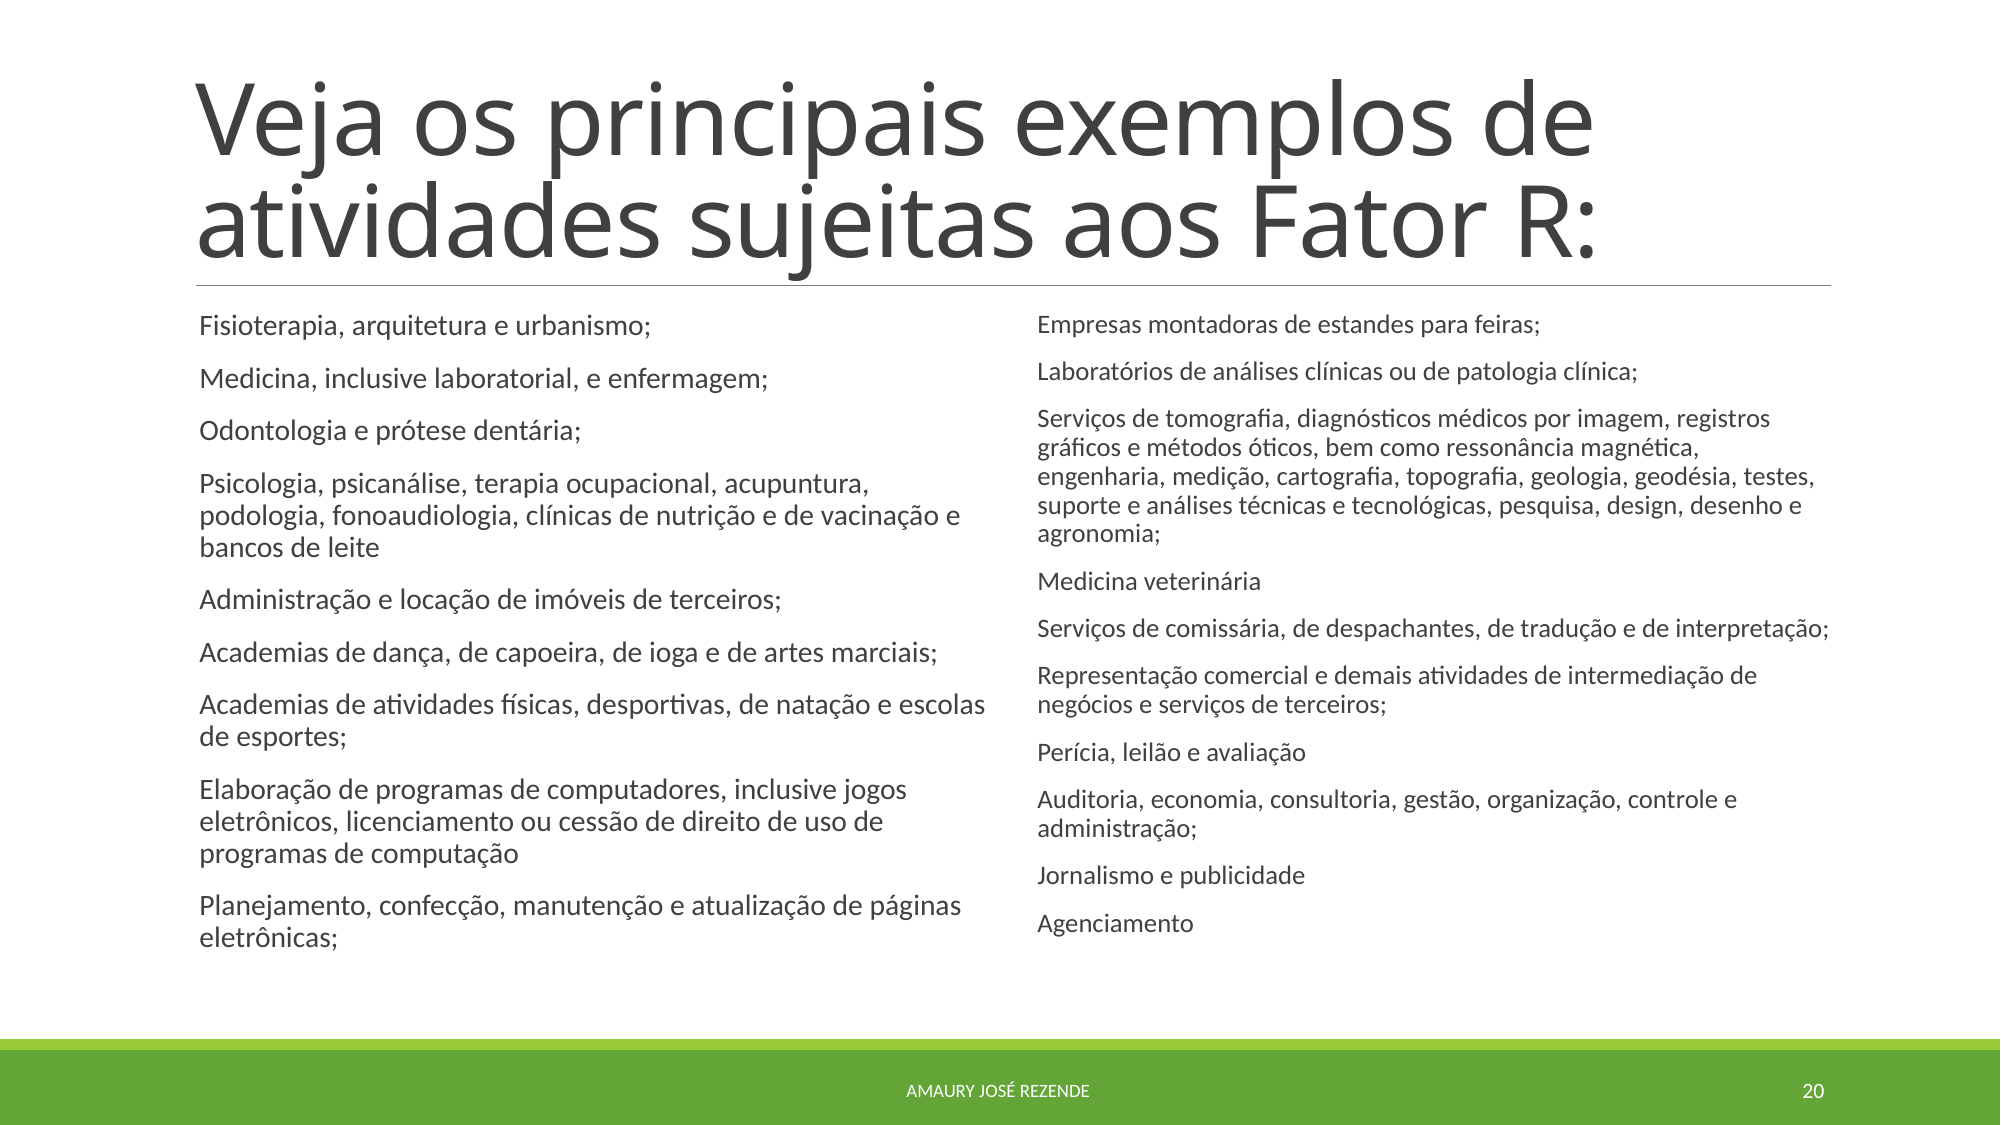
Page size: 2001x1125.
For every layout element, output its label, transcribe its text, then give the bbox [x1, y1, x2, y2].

list Empresas montadoras de estandes para feiras; Laboratórios de análises clínicas ou de patologia clínica; Serviços de tomografia, diagnósticos médicos por imagem, registros gráficos e métodos óticos, bem como ressonância magnética, engenharia, medição, cartografia, topografia, geologia, geodésia, testes, suporte e análises técnicas e tecnológicas, pesquisa, design, desenho e agronomia; Medicina veterinária Serviços de comissária, de despachantes, de tradução e de interpretação; Representação comercial e demais atividades de intermediação de negócios e serviços de terceiros; Perícia, leilão e avaliação Auditoria, economia, consultoria, gestão, organização, controle e administração; Jornalismo e publicidade Agenciamento [1020, 302, 1830, 963]
footer Amaury josé Rezende [604, 1059, 1396, 1120]
slide_number 20 [1624, 1059, 1840, 1120]
title Veja os principais exemplos de atividades sujeitas aos Fator R: [180, 47, 1830, 285]
list Fisioterapia, arquitetura e urbanismo; Medicina, inclusive laboratorial, e enfermagem; Odontologia e prótese dentária; Psicologia, psicanálise, terapia ocupacional, acupuntura, podologia, fonoaudiologia, clínicas de nutrição e de vacinação e bancos de leite Administração e locação de imóveis de terceiros; Academias de dança, de capoeira, de ioga e de artes marciais; Academias de atividades físicas, desportivas, de natação e escolas de esportes; Elaboração de programas de computadores, inclusive jogos eletrônicos, licenciamento ou cessão de direito de uso de programas de computação Planejamento, confecção, manutenção e atualização de páginas eletrônicas; [180, 302, 990, 963]
